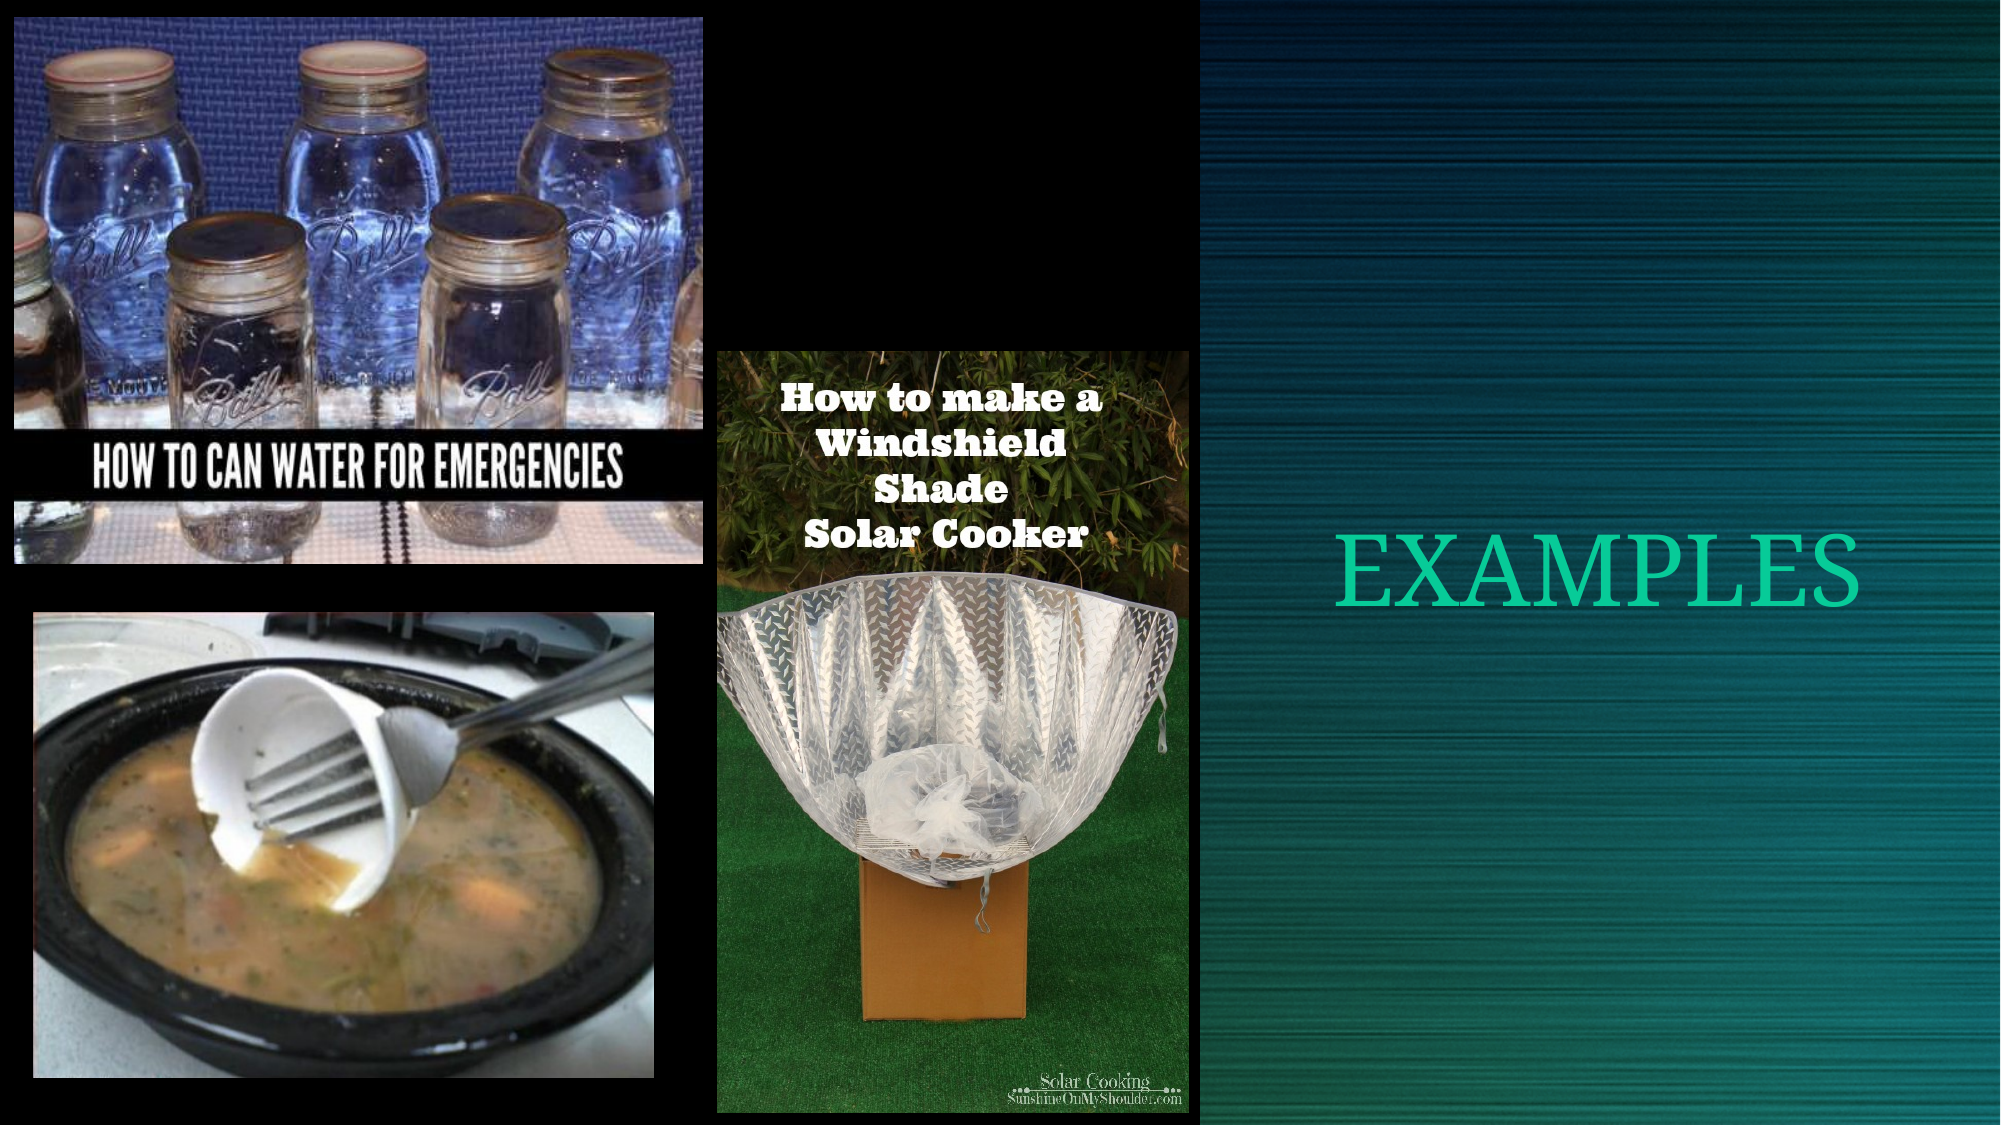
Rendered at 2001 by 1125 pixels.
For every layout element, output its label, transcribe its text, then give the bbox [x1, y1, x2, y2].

picture [33, 612, 654, 1078]
picture [717, 351, 1189, 1113]
title EXAMPLES [1317, 381, 1909, 637]
picture [1200, 0, 2001, 1125]
picture [14, 17, 703, 564]
